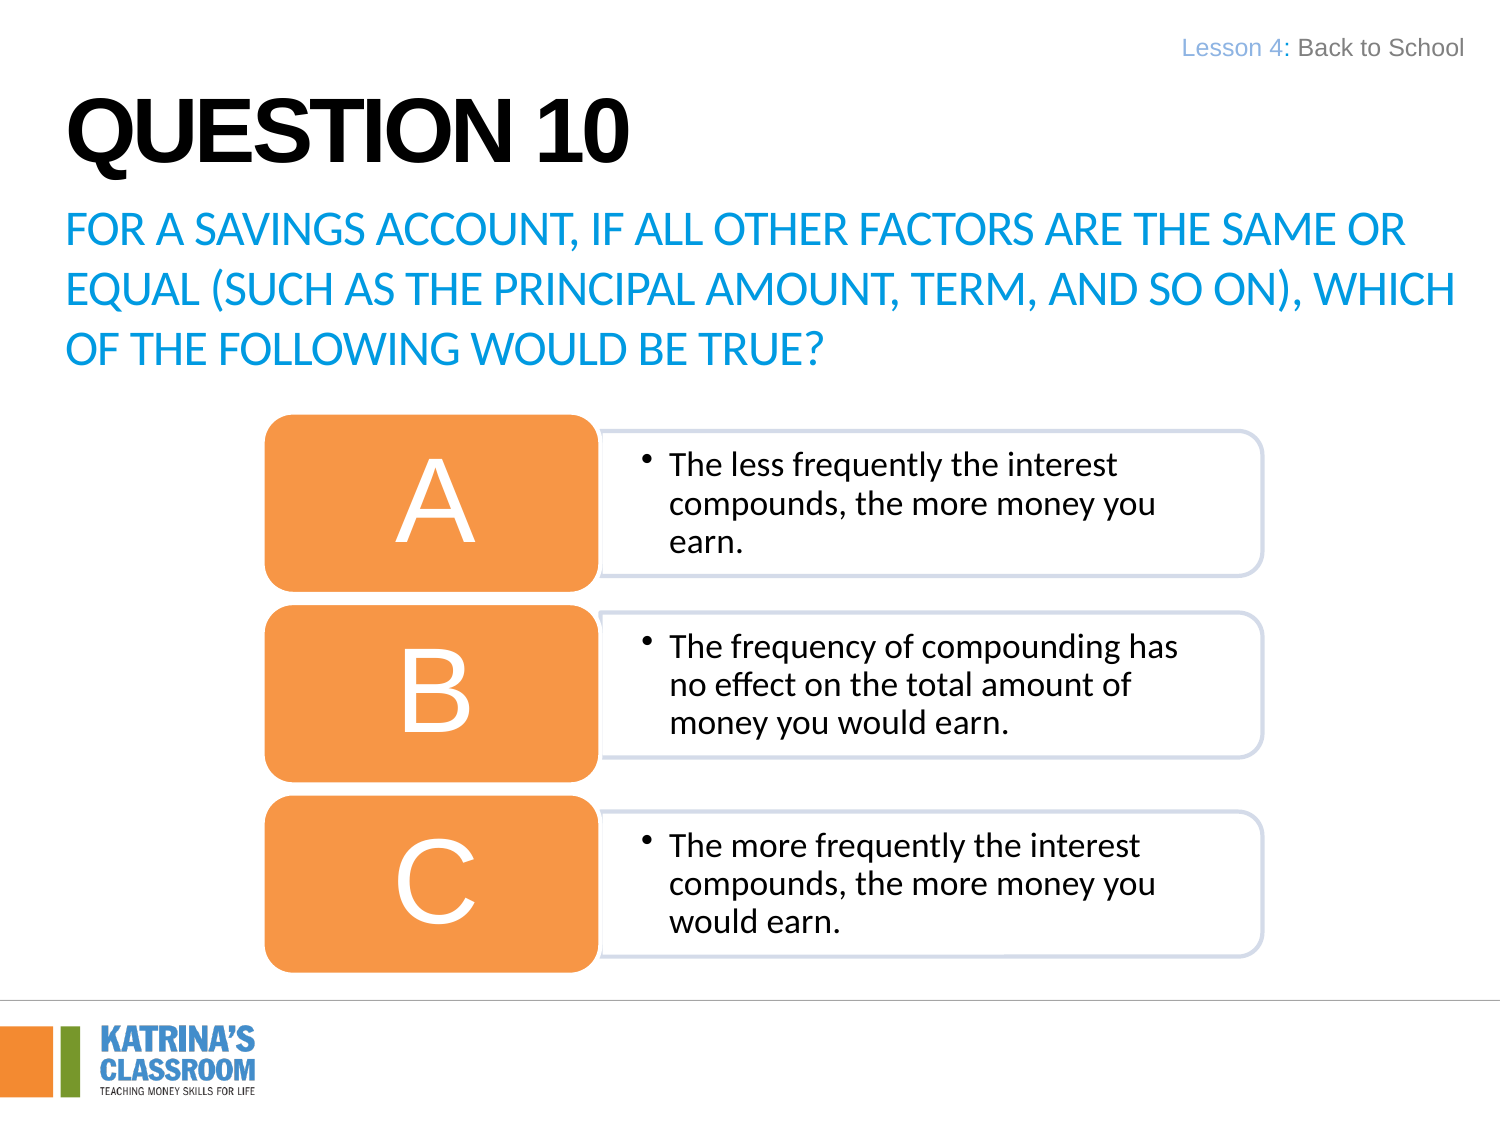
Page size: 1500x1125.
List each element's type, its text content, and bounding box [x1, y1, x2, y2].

text_box Question 10 [49, 50, 1350, 176]
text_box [262, 412, 1263, 976]
picture [0, 987, 1500, 1015]
text_box Lesson 4: Back to School [600, 24, 1478, 73]
list For a savings account, if all other factors are the same or equal (such as the principal amount, term, and so on), which of the following would be true? [50, 187, 1475, 383]
